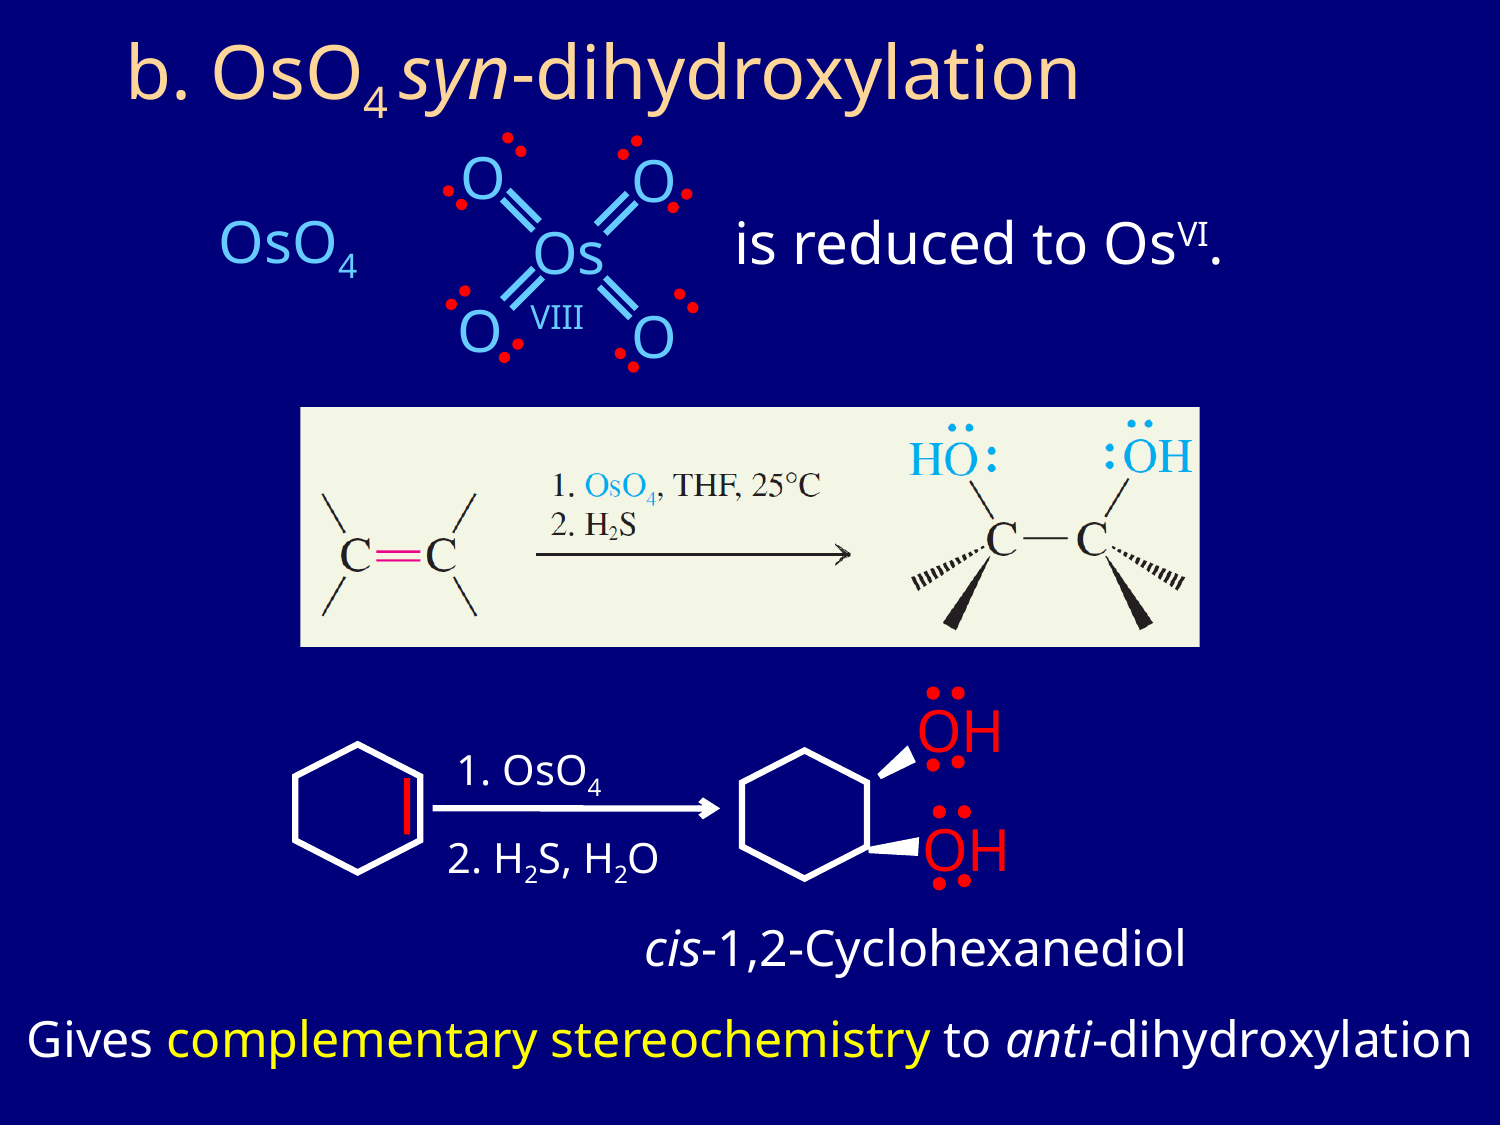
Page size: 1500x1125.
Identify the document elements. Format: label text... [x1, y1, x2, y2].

picture [300, 407, 1200, 647]
text_box b. OsO4 syn-dihydroxylation [110, 17, 1164, 135]
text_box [295, 686, 1205, 984]
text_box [199, 132, 1301, 379]
text_box Gives complementary stereochemistry to anti-dihydroxylation [5, 999, 1495, 1075]
